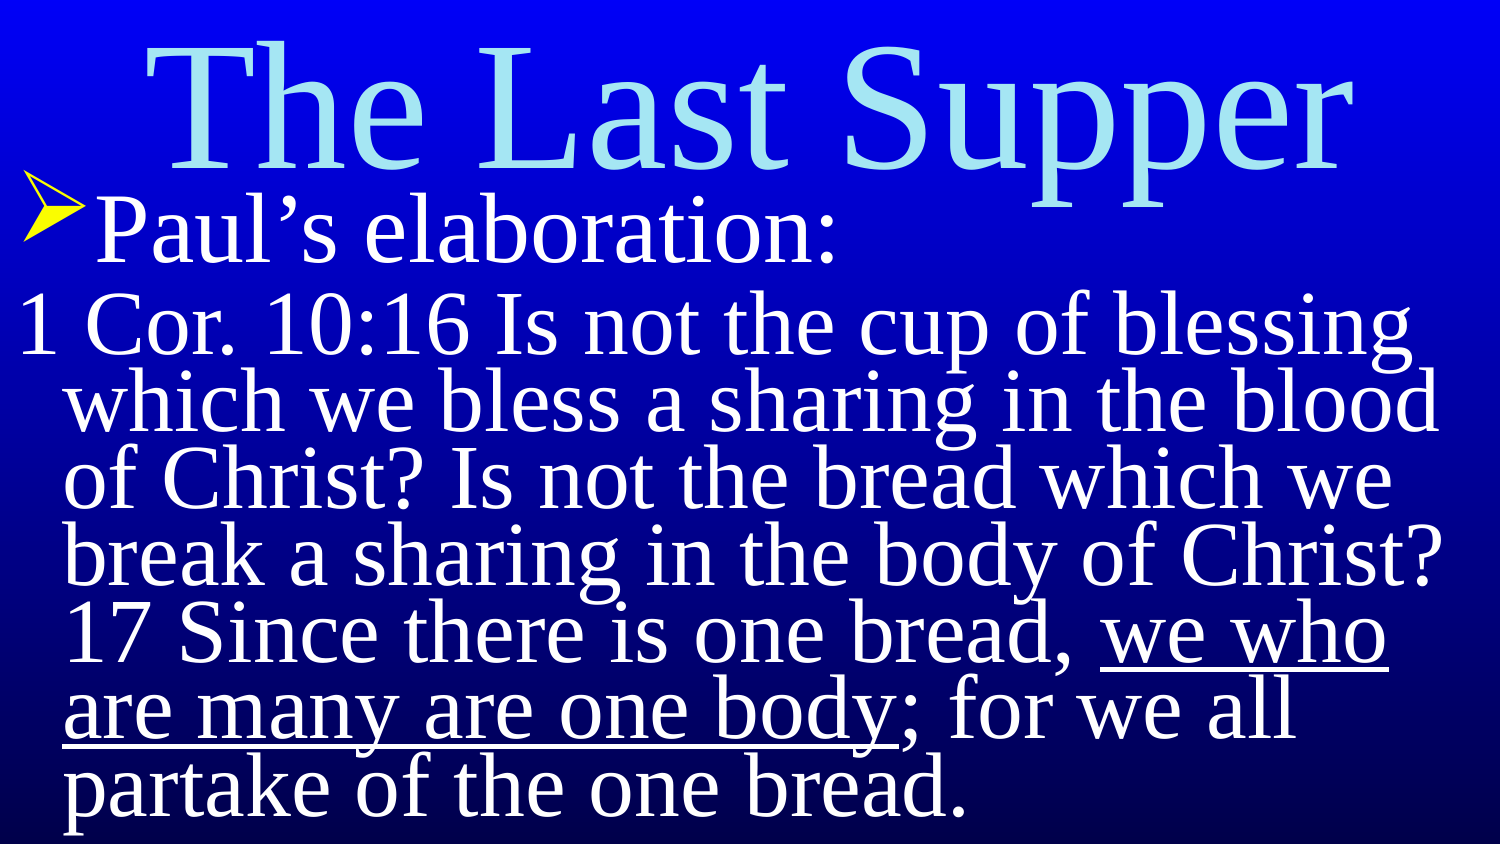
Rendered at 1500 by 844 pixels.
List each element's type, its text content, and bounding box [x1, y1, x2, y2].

list Paul’s elaboration: 1 Cor. 10:16 Is not the cup of blessing which we bless a sharing in the blood of Christ? Is not the bread which we break a sharing in the body of Christ? 17 Since there is one bread, we who are many are one body; for we all partake of the one bread. [0, 187, 1500, 788]
title The Last Supper [0, 21, 1500, 187]
